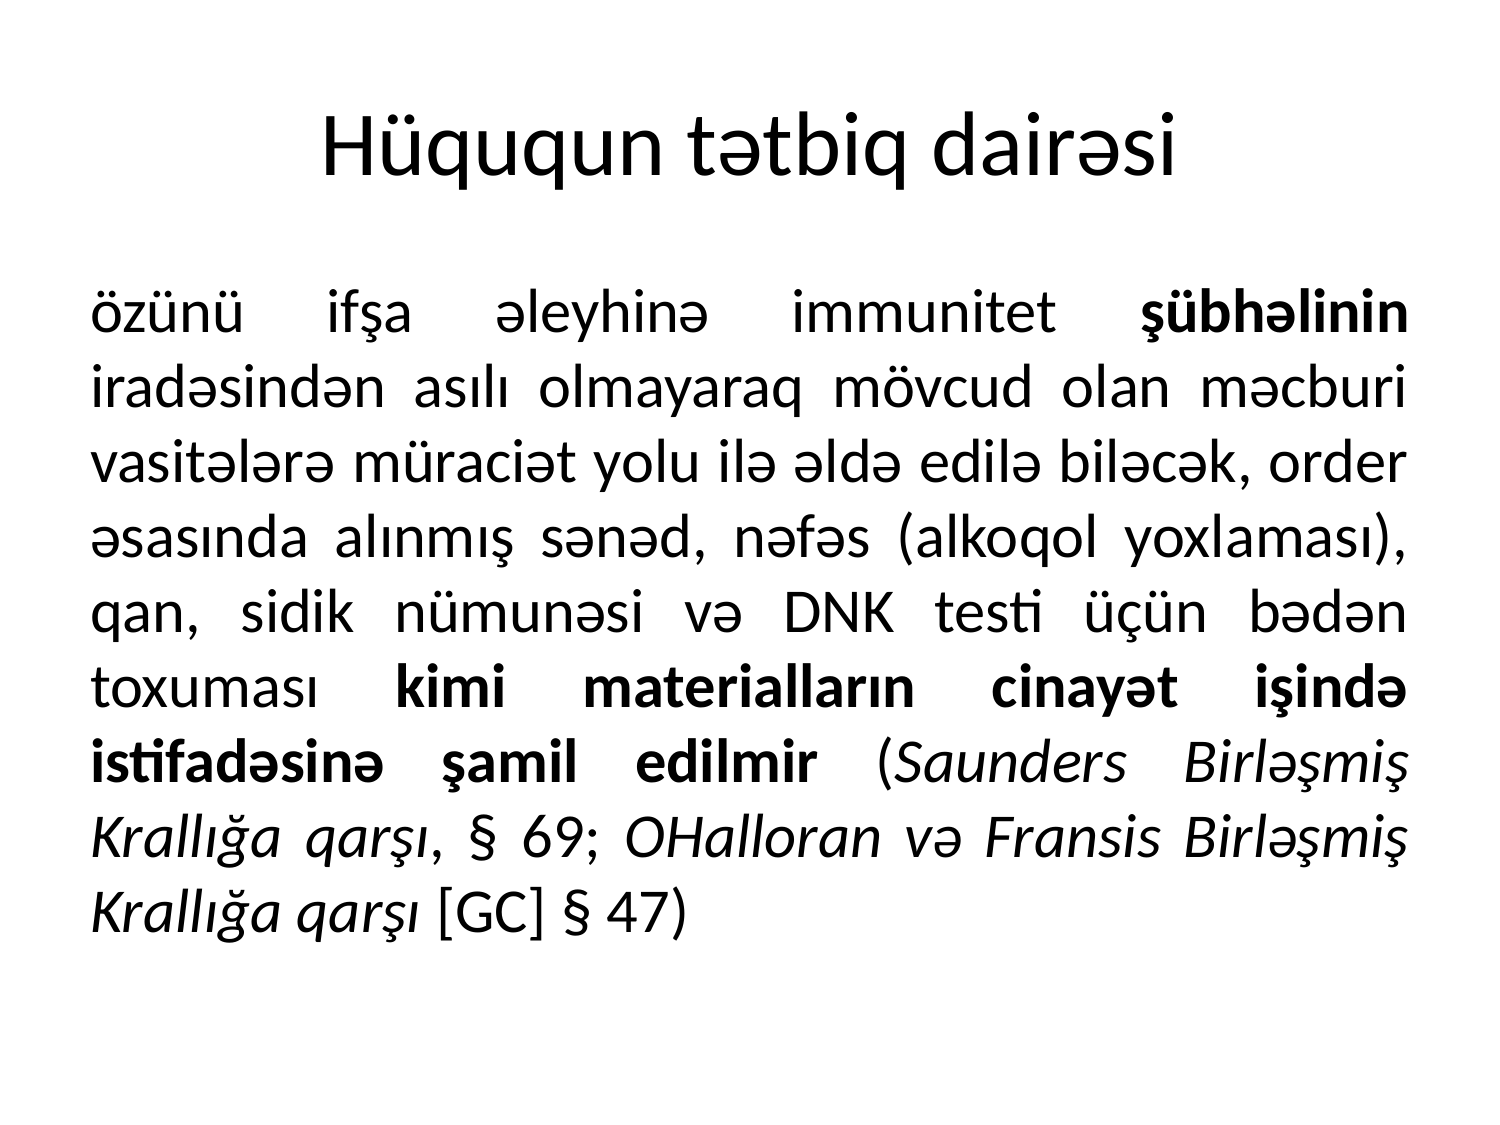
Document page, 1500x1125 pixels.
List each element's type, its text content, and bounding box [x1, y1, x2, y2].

list özünü ifşa əleyhinə immunitet şübhəlinin iradəsindən asılı olmayaraq mövcud olan məcburi vasitələrə müraciət yolu ilə əldə edilə biləcək, order əsasında alınmış sənəd, nəfəs (alkoqol yoxlaması), qan, sidik nümunəsi və DNK testi üçün bədən toxuması kimi materialların cinayət işində istifadəsinə şamil edilmir (Saunders Birləşmiş Krallığa qarşı, § 69; OHalloran və Fransis Birləşmiş Krallığa qarşı [GC] § 47) [74, 262, 1426, 1059]
title Hüququn tətbiq dairəsi [74, 44, 1426, 233]
